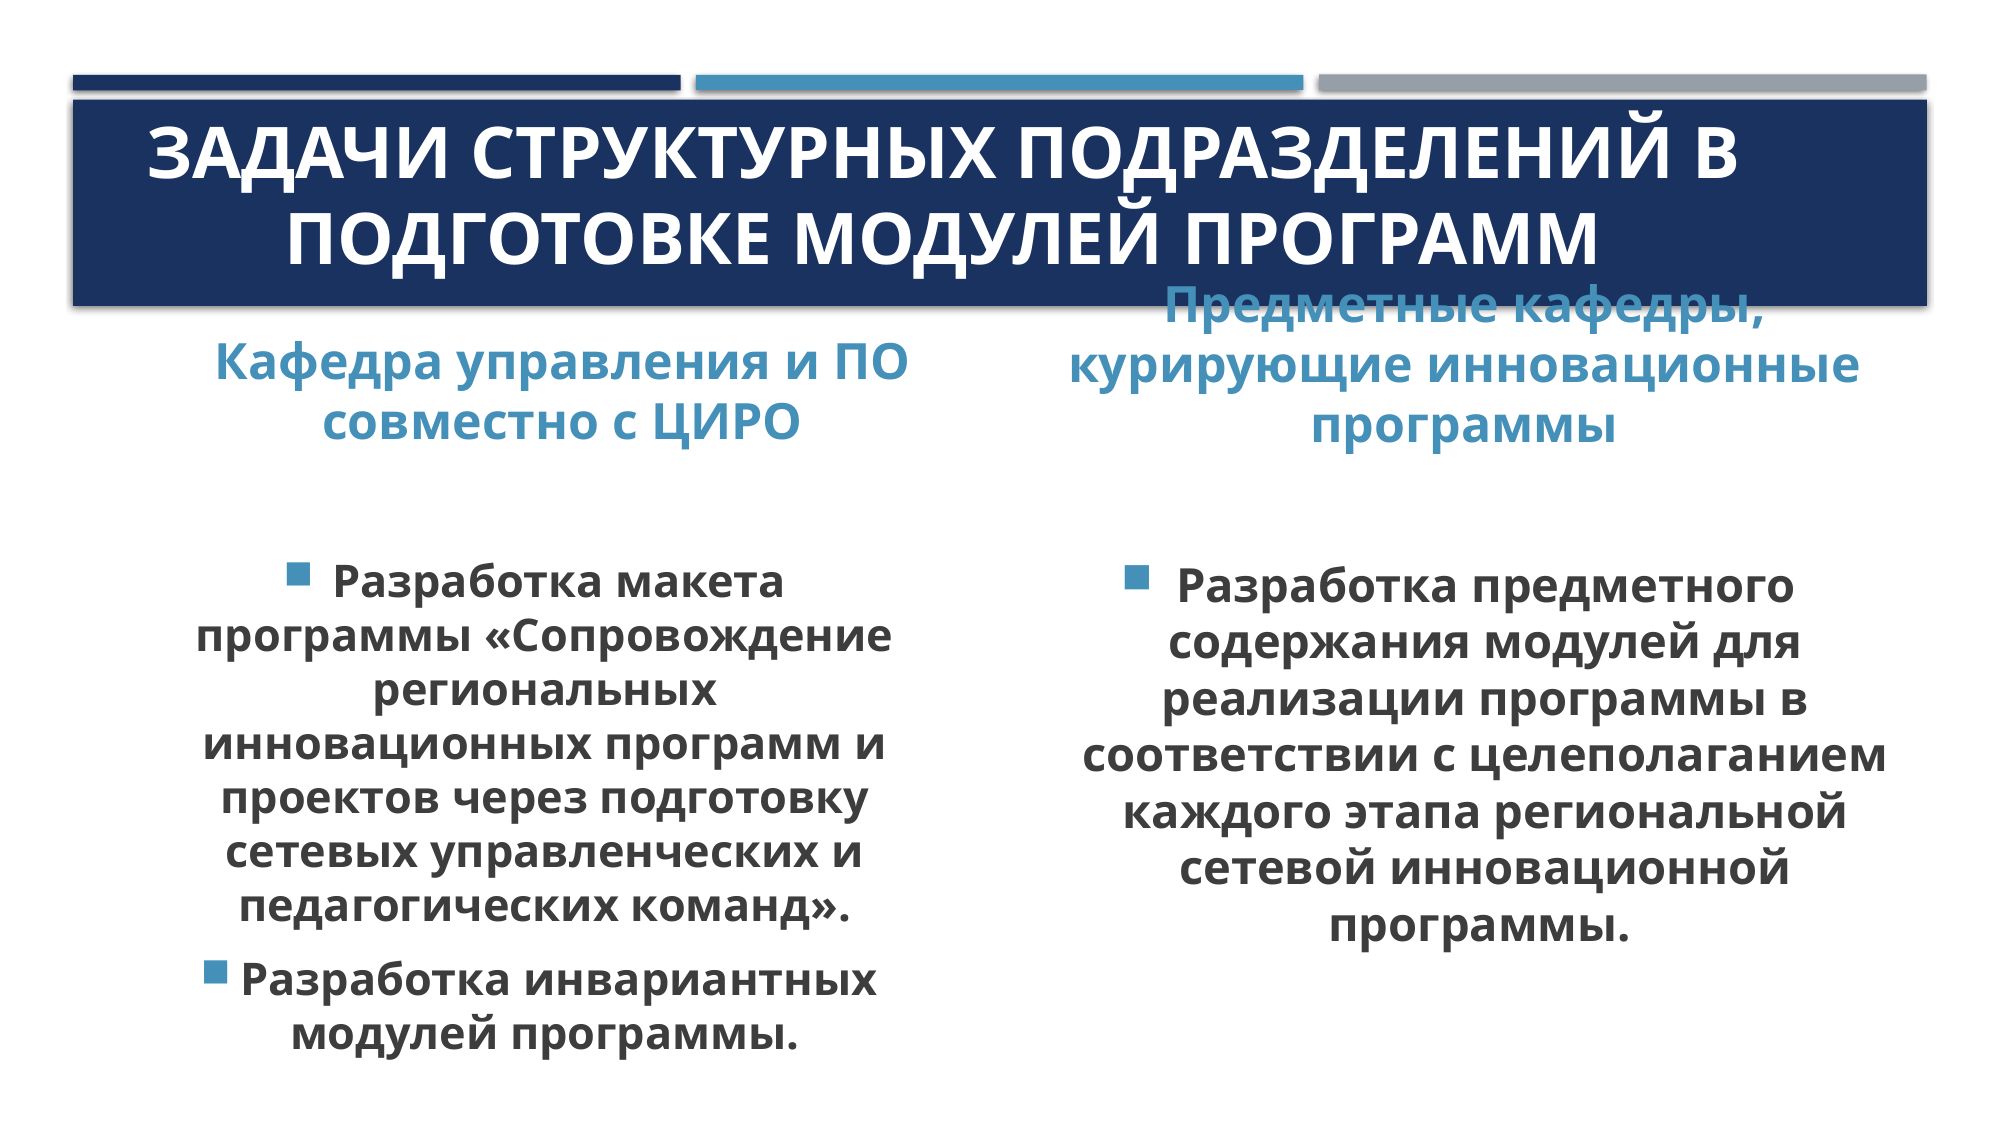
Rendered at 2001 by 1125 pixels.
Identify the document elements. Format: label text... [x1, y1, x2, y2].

list Разработка макета программы «Сопровождение региональных инновационных программ и проектов через подготовку сетевых управленческих и педагогических команд». Разработка инвариантных модулей программы. [112, 470, 933, 1067]
list Предметные кафедры, курирующие инновационные программы [999, 365, 1930, 460]
title Задачи структурных подразделений в подготовке модулей программ [112, 99, 1775, 287]
list Кафедра управления и ПО совместно с ЦИРО [145, 369, 980, 458]
list Разработка предметного содержания модулей для реализации программы в соответствии с целеполаганием каждого этапа региональной сетевой инновационной программы. [1019, 479, 1905, 962]
